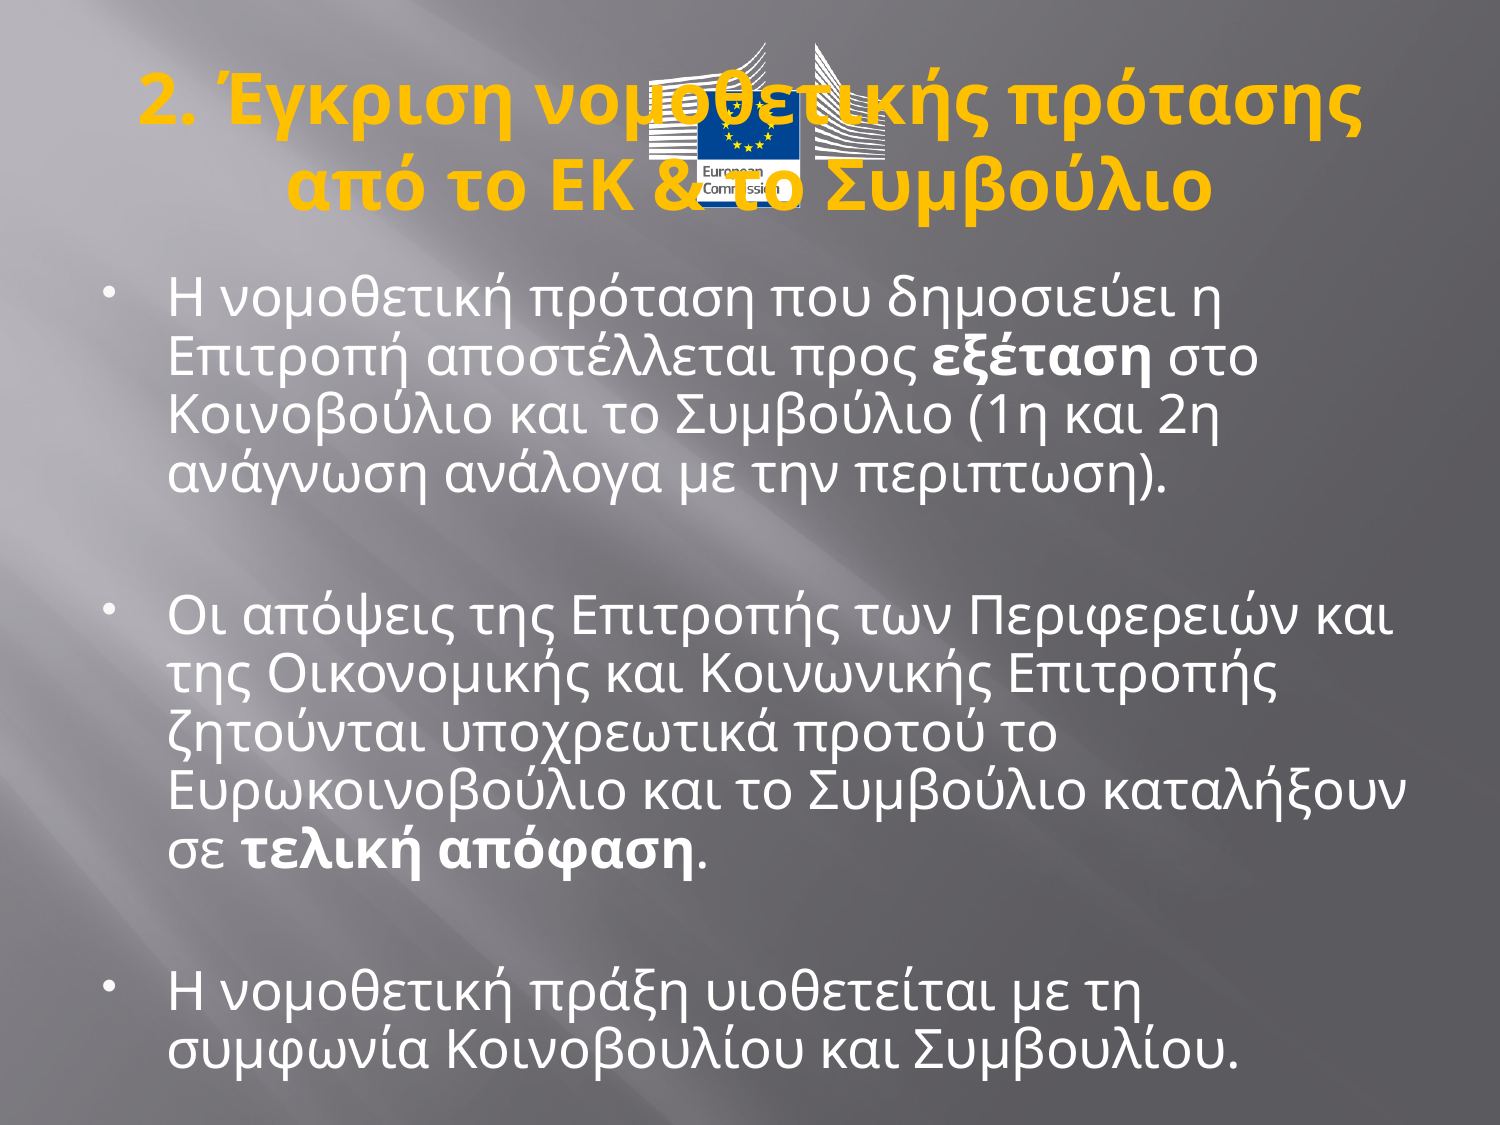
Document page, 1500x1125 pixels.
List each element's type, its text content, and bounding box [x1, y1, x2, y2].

title 2. Έγκριση νομοθετικής πρότασης από το ΕΚ & το Συμβούλιο [74, 44, 1426, 234]
list Η νομοθετική πρόταση που δημοσιεύει η Επιτροπή αποστέλλεται προς εξέταση στο Κοινοβούλιο και το Συμβούλιο (1η και 2η ανάγνωση ανάλογα με την περιπτωση). Οι απόψεις της Επιτροπής των Περιφερειών και της Οικονομικής και Κοινωνικής Επιτροπής ζητούνται υποχρεωτικά προτού το Ευρωκοινοβούλιο και το Συμβούλιο καταλήξουν σε τελική απόφαση. Η νομοθετική πράξη υιοθετείται με τη συμφωνία Κοινοβουλίου και Συμβουλίου. [74, 261, 1426, 1036]
picture [0, 0, 1500, 1125]
